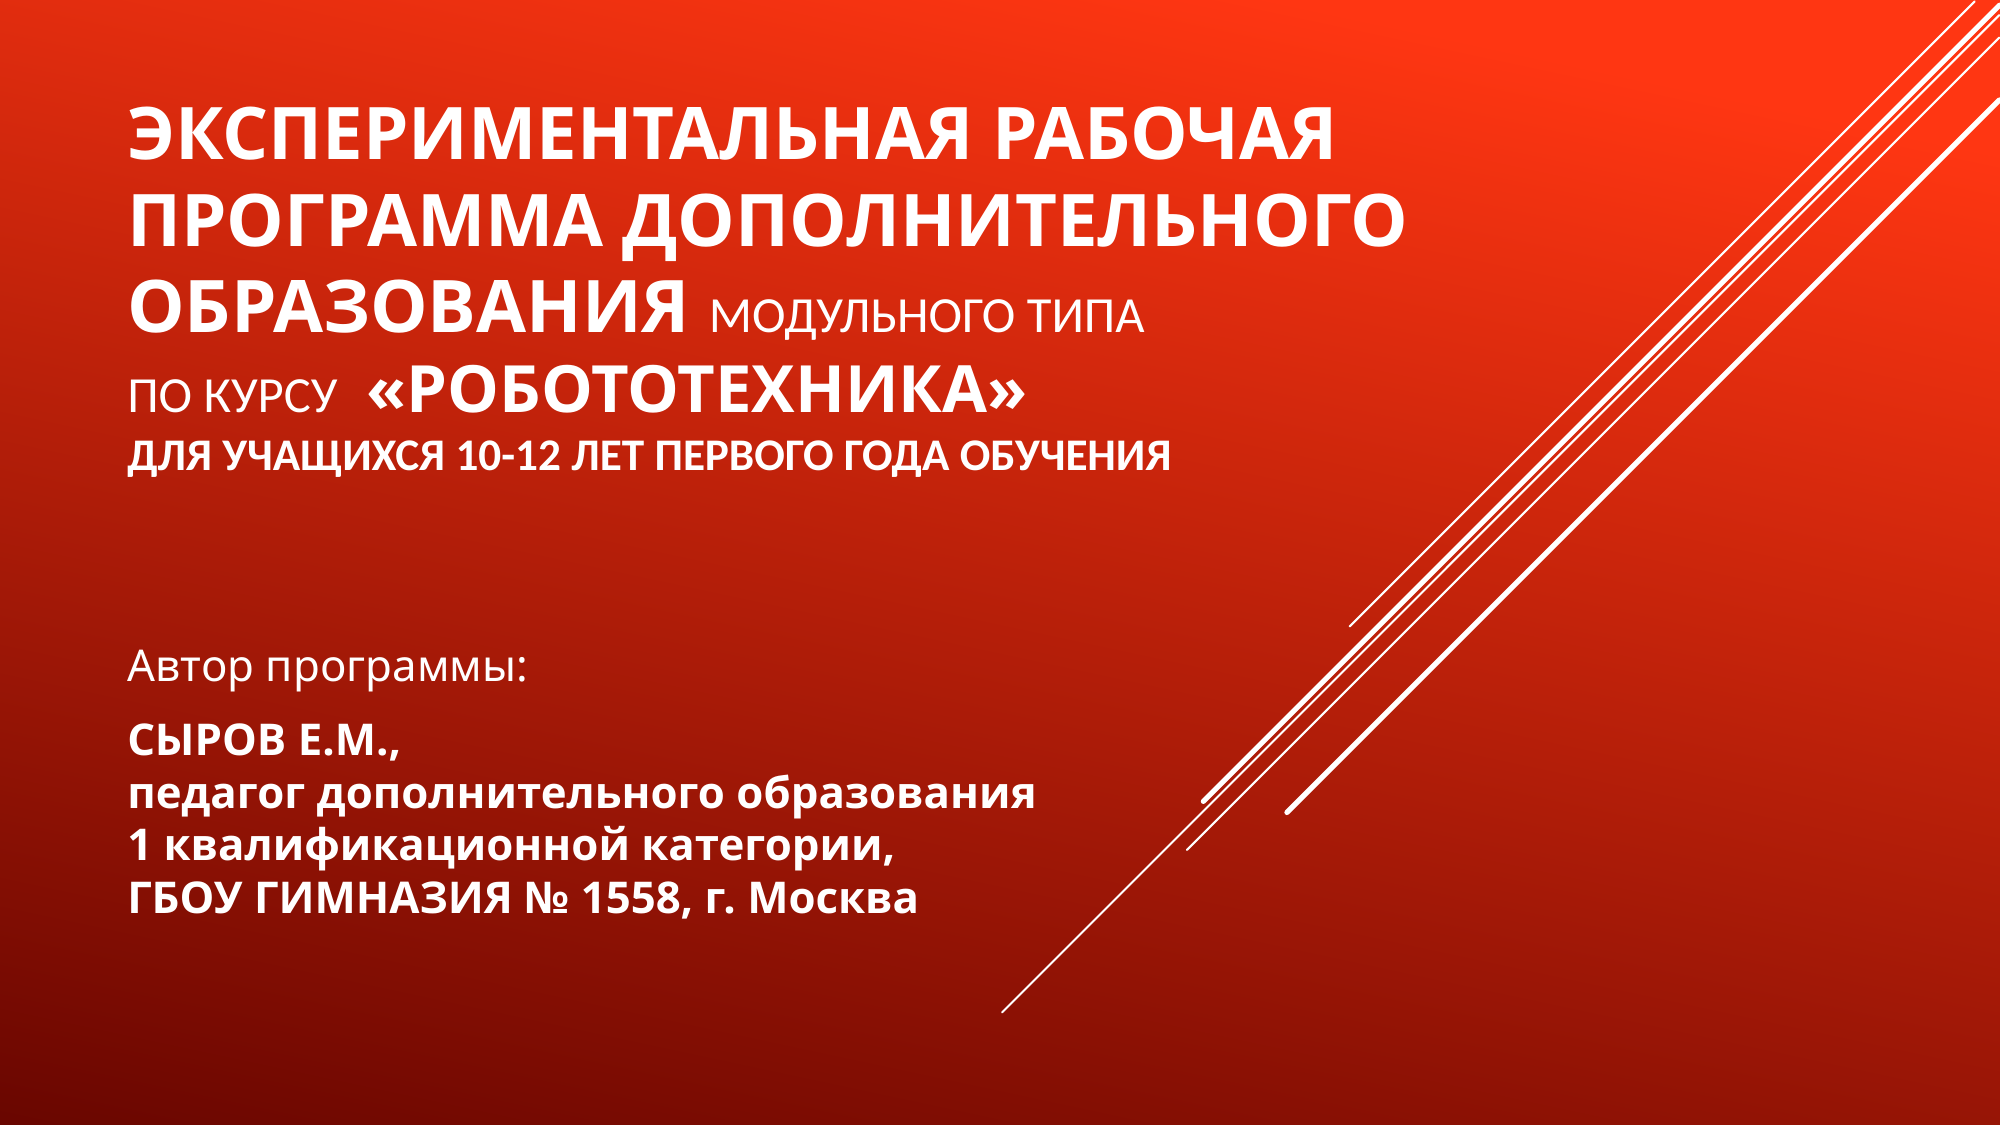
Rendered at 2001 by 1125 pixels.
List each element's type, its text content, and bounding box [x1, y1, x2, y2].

title Экспериментальная рабочая программа дополнительного образования модульного типа по курсу «РОБОТОТЕХНИКА» ДЛЯ УЧАЩИХСЯ 10-12 ЛЕТ ПЕРВОГО ГОДА ОБУЧЕНИЯ [112, 0, 1425, 488]
subtitle Автор программы: СЫРОВ Е.М., педагог дополнительного образования 1 квалификационной категории, ГБОУ ГИМНАЗИЯ № 1558, г. Москва [112, 630, 1163, 950]
